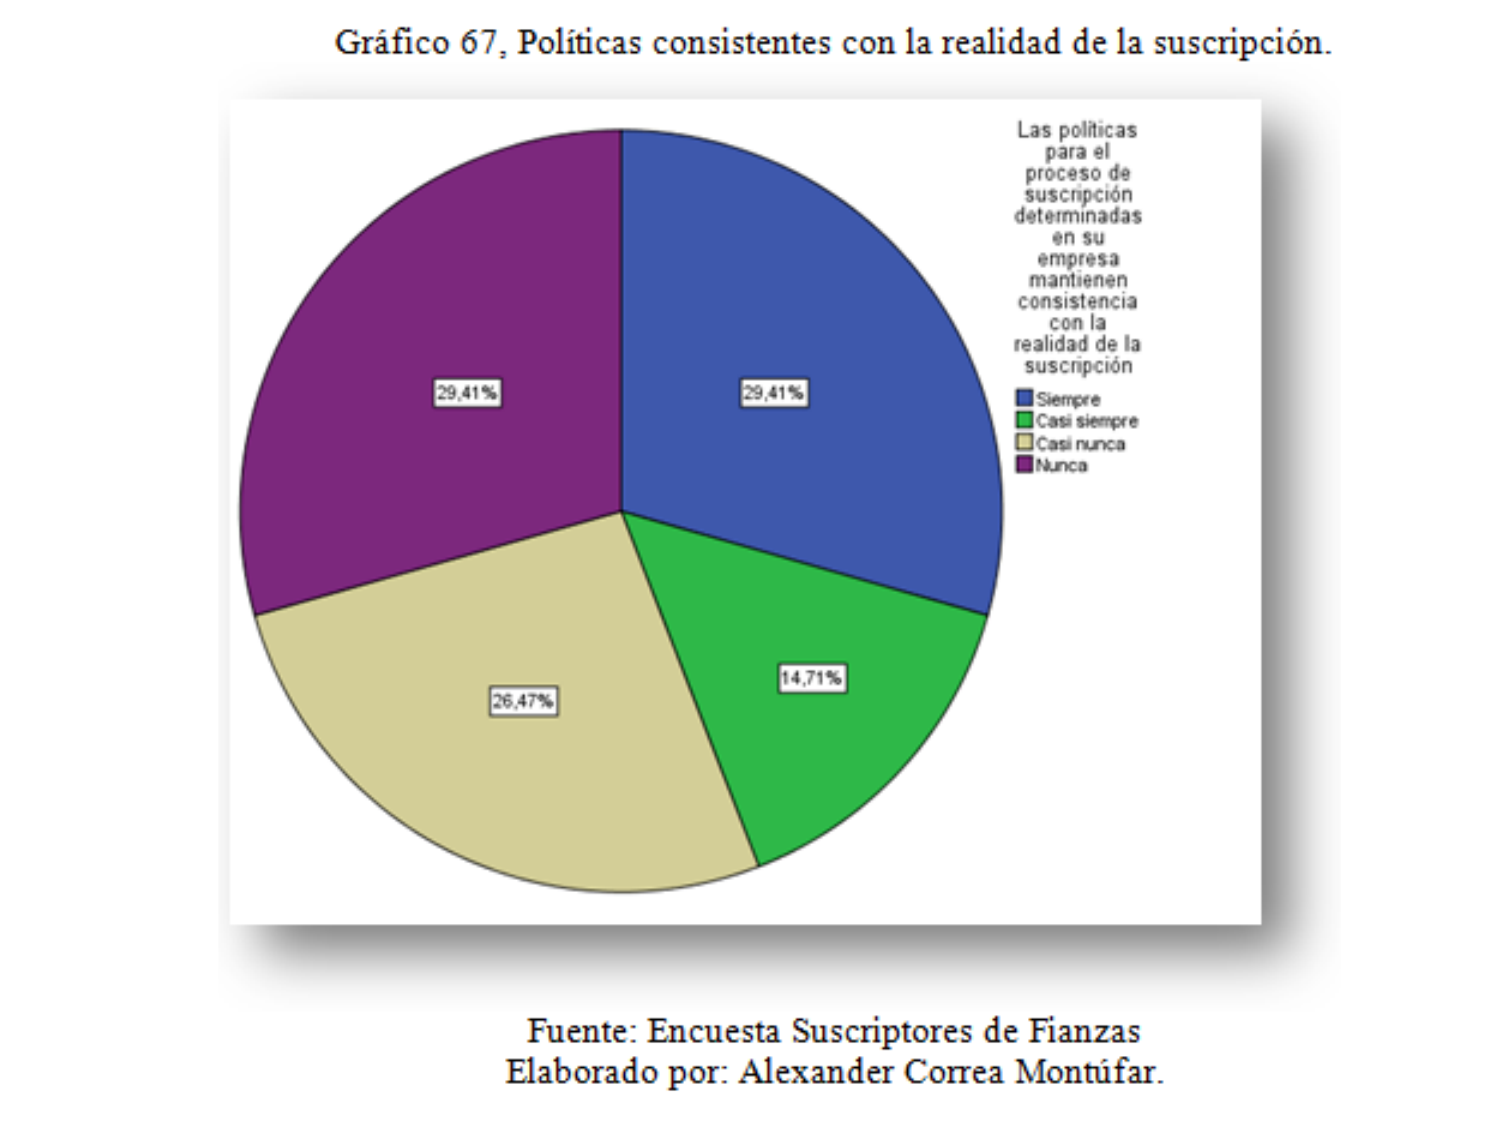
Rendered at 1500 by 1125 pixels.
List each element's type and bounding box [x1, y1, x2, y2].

picture [218, 18, 1341, 1097]
